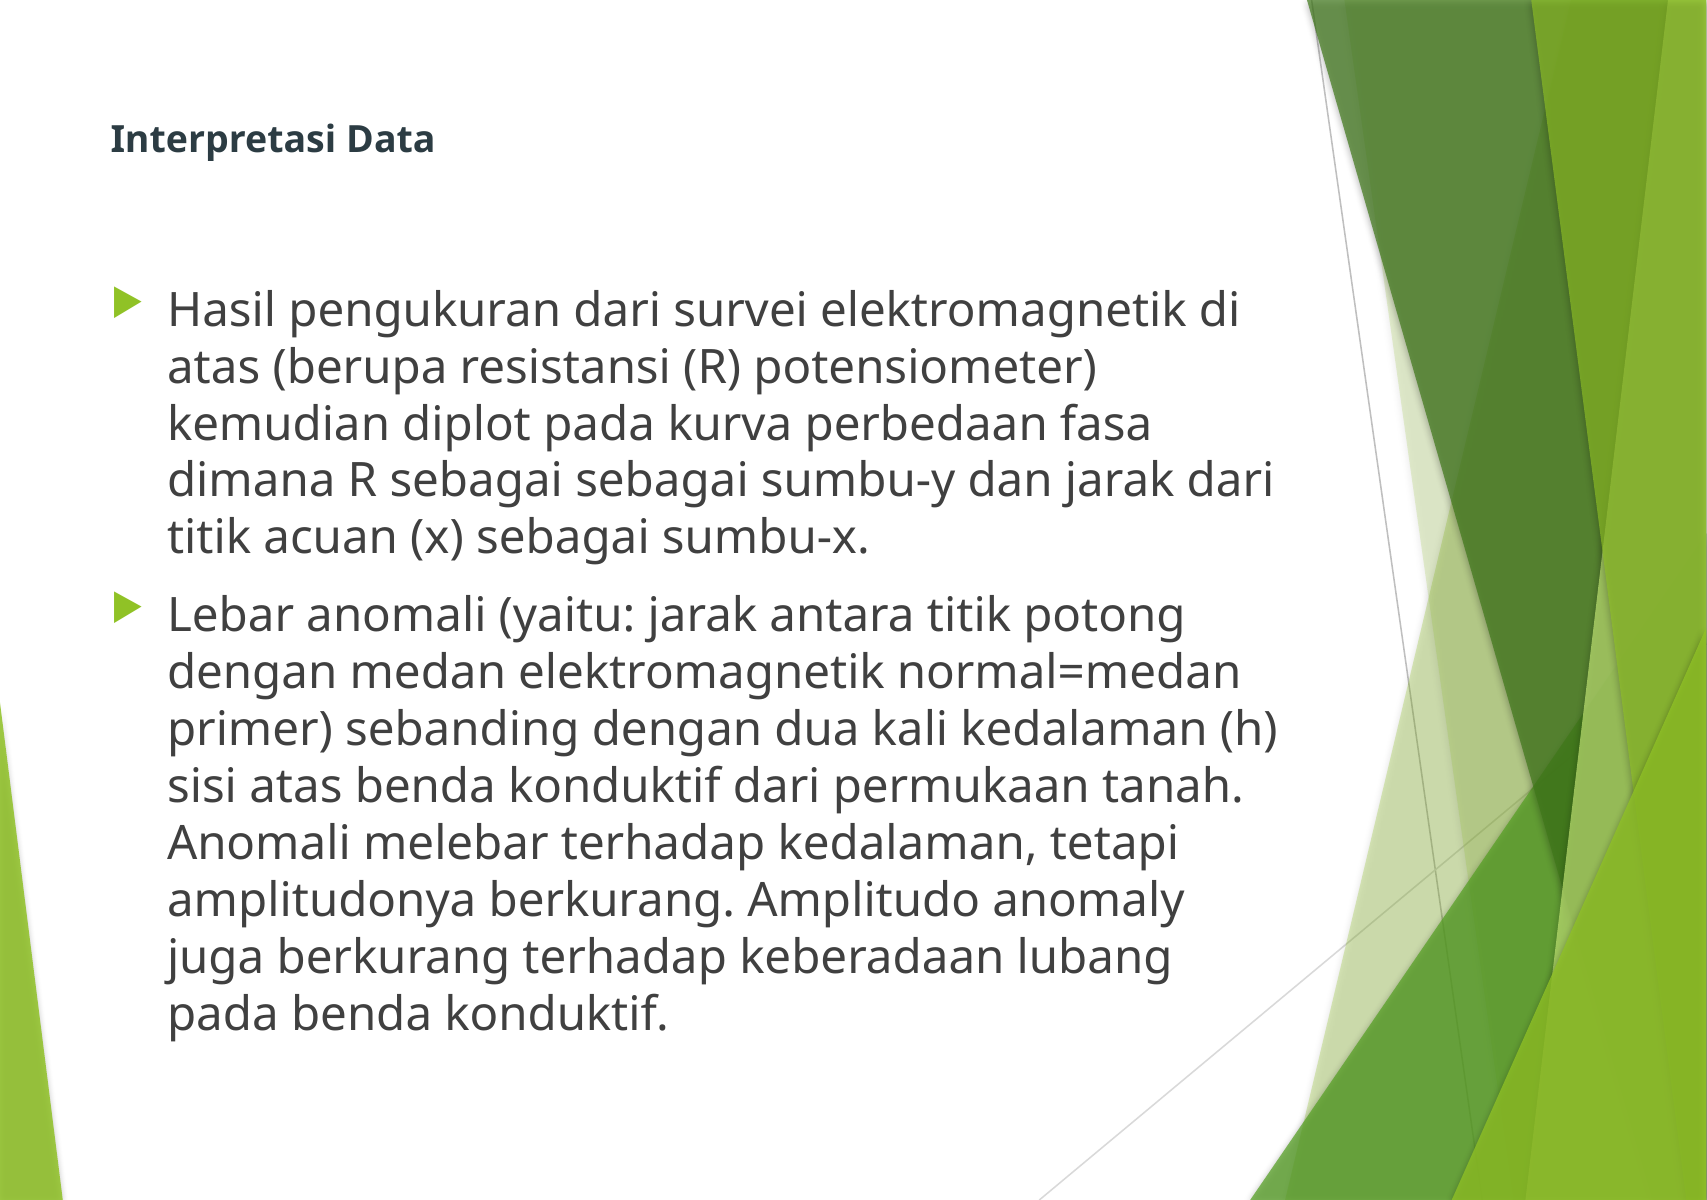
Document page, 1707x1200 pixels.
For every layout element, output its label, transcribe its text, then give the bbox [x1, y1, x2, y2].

list Hasil pengukuran dari survei elektromagnetik di atas (berupa resistansi (R) potensiometer) kemudian diplot pada kurva perbedaan fasa dimana R sebagai sebagai sumbu-y dan jarak dari titik acuan (x) sebagai sumbu-x. Lebar anomali (yaitu: jarak antara titik potong dengan medan elektromagnetik normal=medan primer) sebanding dengan dua kali kedalaman (h) sisi atas benda konduktif dari permukaan tanah. Anomali melebar terhadap kedalaman, tetapi amplitudonya berkurang. Amplitudo anomaly juga berkurang terhadap keberadaan lubang pada benda konduktif. [94, 270, 1298, 1058]
title Interpretasi Data [94, 106, 1298, 270]
